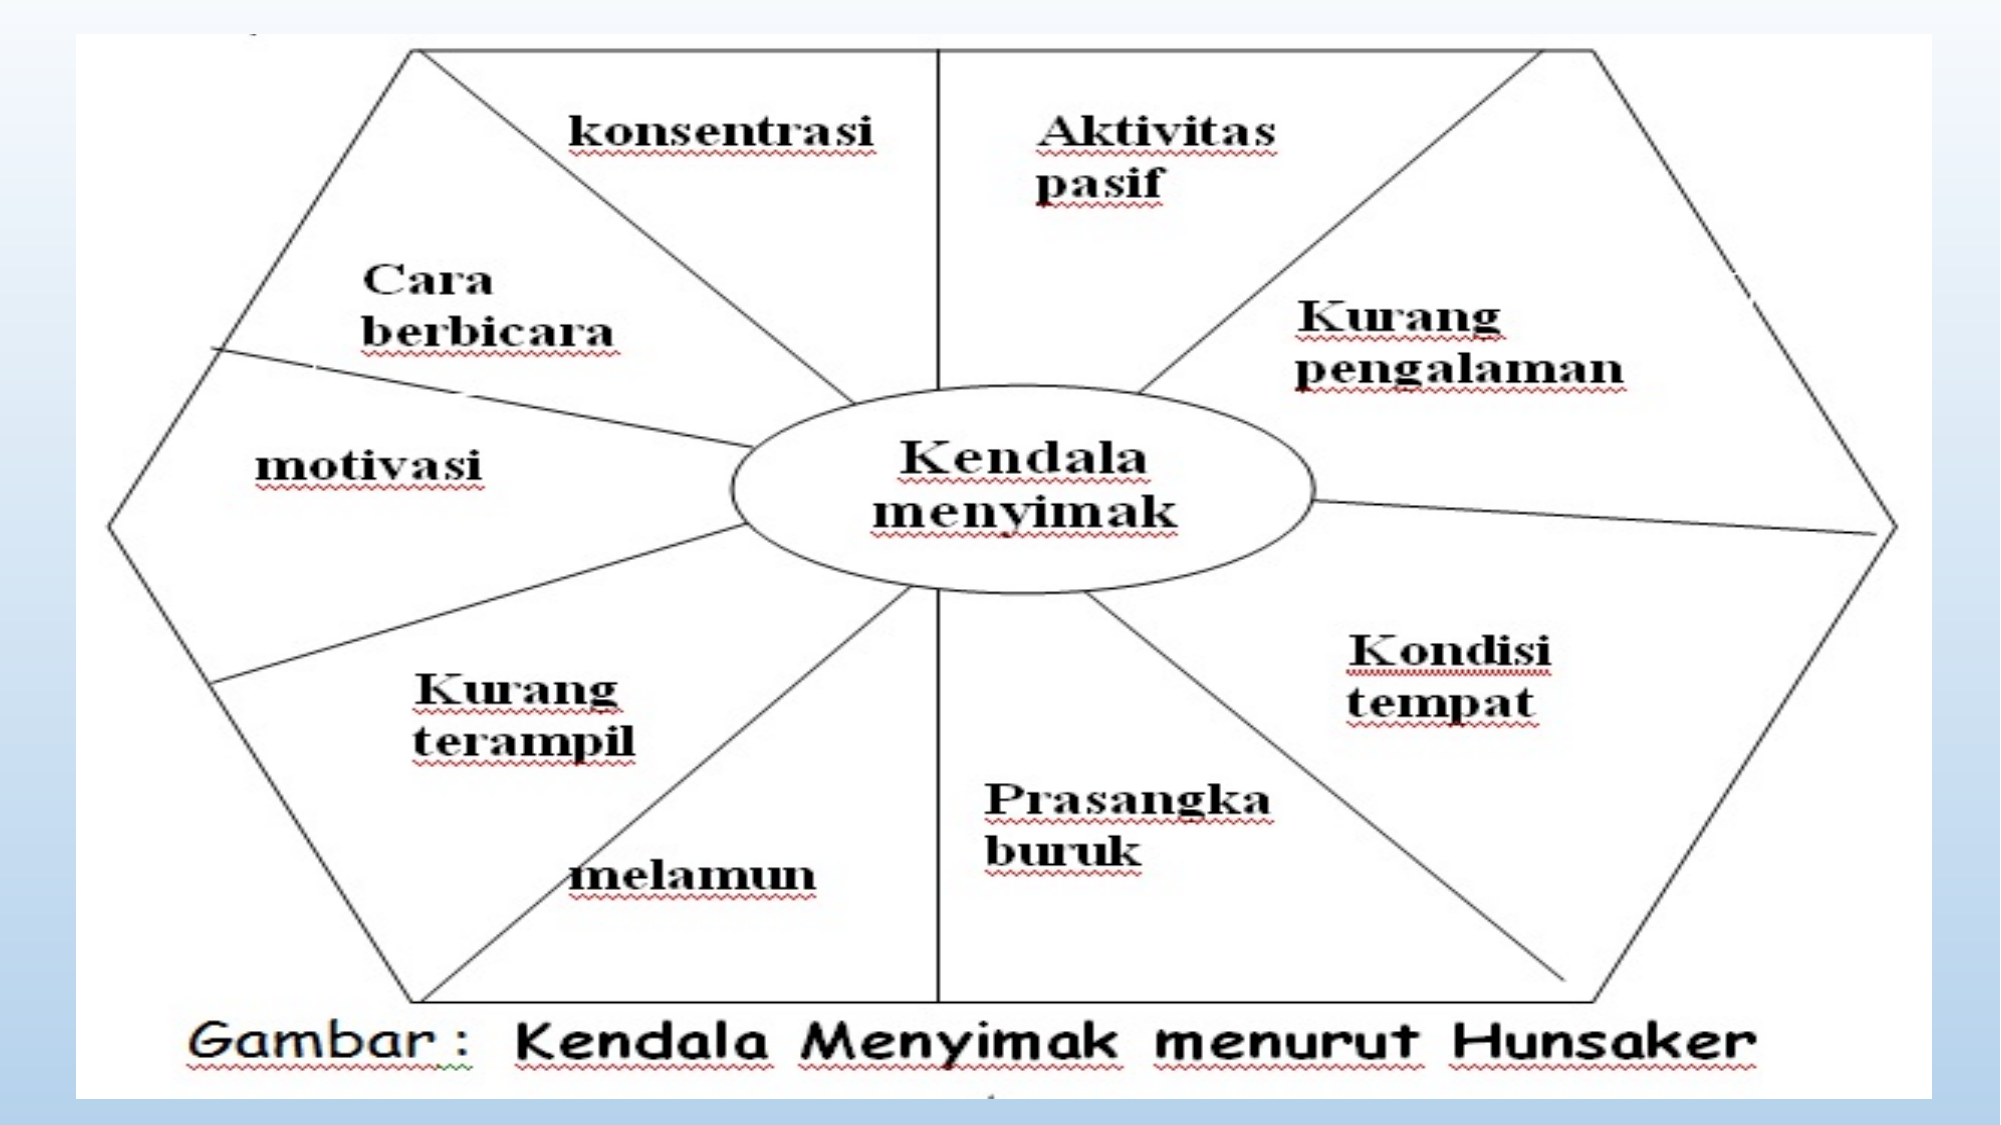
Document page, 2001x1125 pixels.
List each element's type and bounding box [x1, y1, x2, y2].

picture [76, 34, 1932, 1099]
